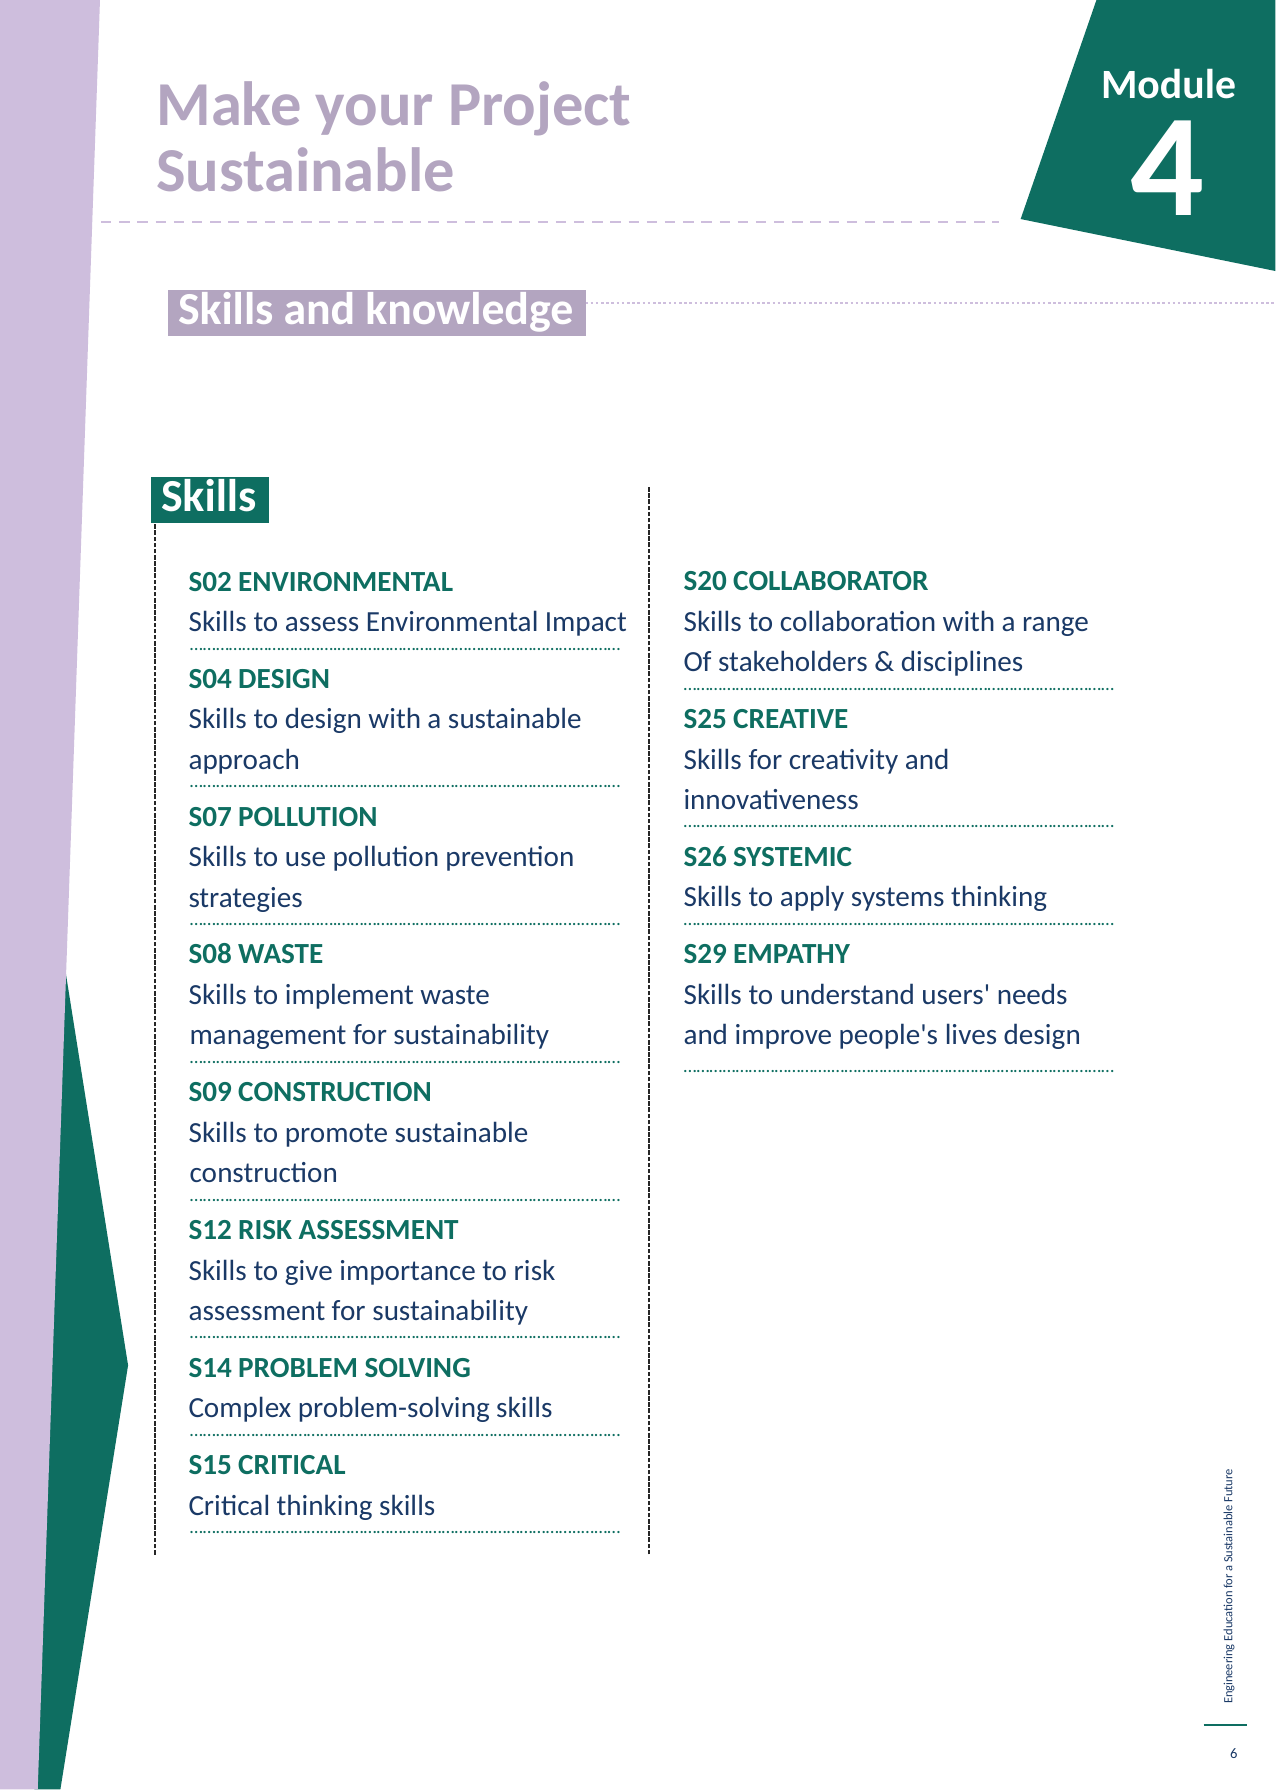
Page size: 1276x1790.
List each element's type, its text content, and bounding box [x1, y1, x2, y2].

text_box S02 ENVIRONMENTAL Skills to assess Environmental Impact …………………………….………………………………………………..……… S04 DESIGN Skills to design with a sustainable approach …………………………….………………………………………………..……… S07 POLLUTION Skills to use pollution prevention strategies …………………………….………………………………………………..……… S08 WASTE Skills to implement waste management for sustainability …………………………….………………………………………………..……… S09 CONSTRUCTION Skills to promote sustainable construction …………………………….………………………………………………..……… S12 RISK ASSESSMENT Skills to give importance to risk assessment for sustainability …………………………….………………………………………………..……… S14 PROBLEM SOLVING Complex problem-solving skills …………………………….………………………………………………..……… S15 CRITICAL Critical thinking skills …………………………….………………………………………………..……… [173, 548, 668, 1725]
text_box S20 COLLABORATOR Skills to collaboration with a range Of stakeholders & disciplines …………………………….………………………………………………..……… S25 CREATIVE Skills for creativity and innovativeness …………………………….………………………………………………..……… S26 SYSTEMIC Skills to apply systems thinking …………………………….………………………………………………..……… S29 EMPATHY Skills to understand users' needs and improve people's lives design …………………………….………………………………………………..……… [667, 548, 1161, 1215]
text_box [100, 0, 1276, 276]
text_box Skills: [135, 458, 580, 557]
text_box Skills and knowledge. [153, 284, 1149, 376]
